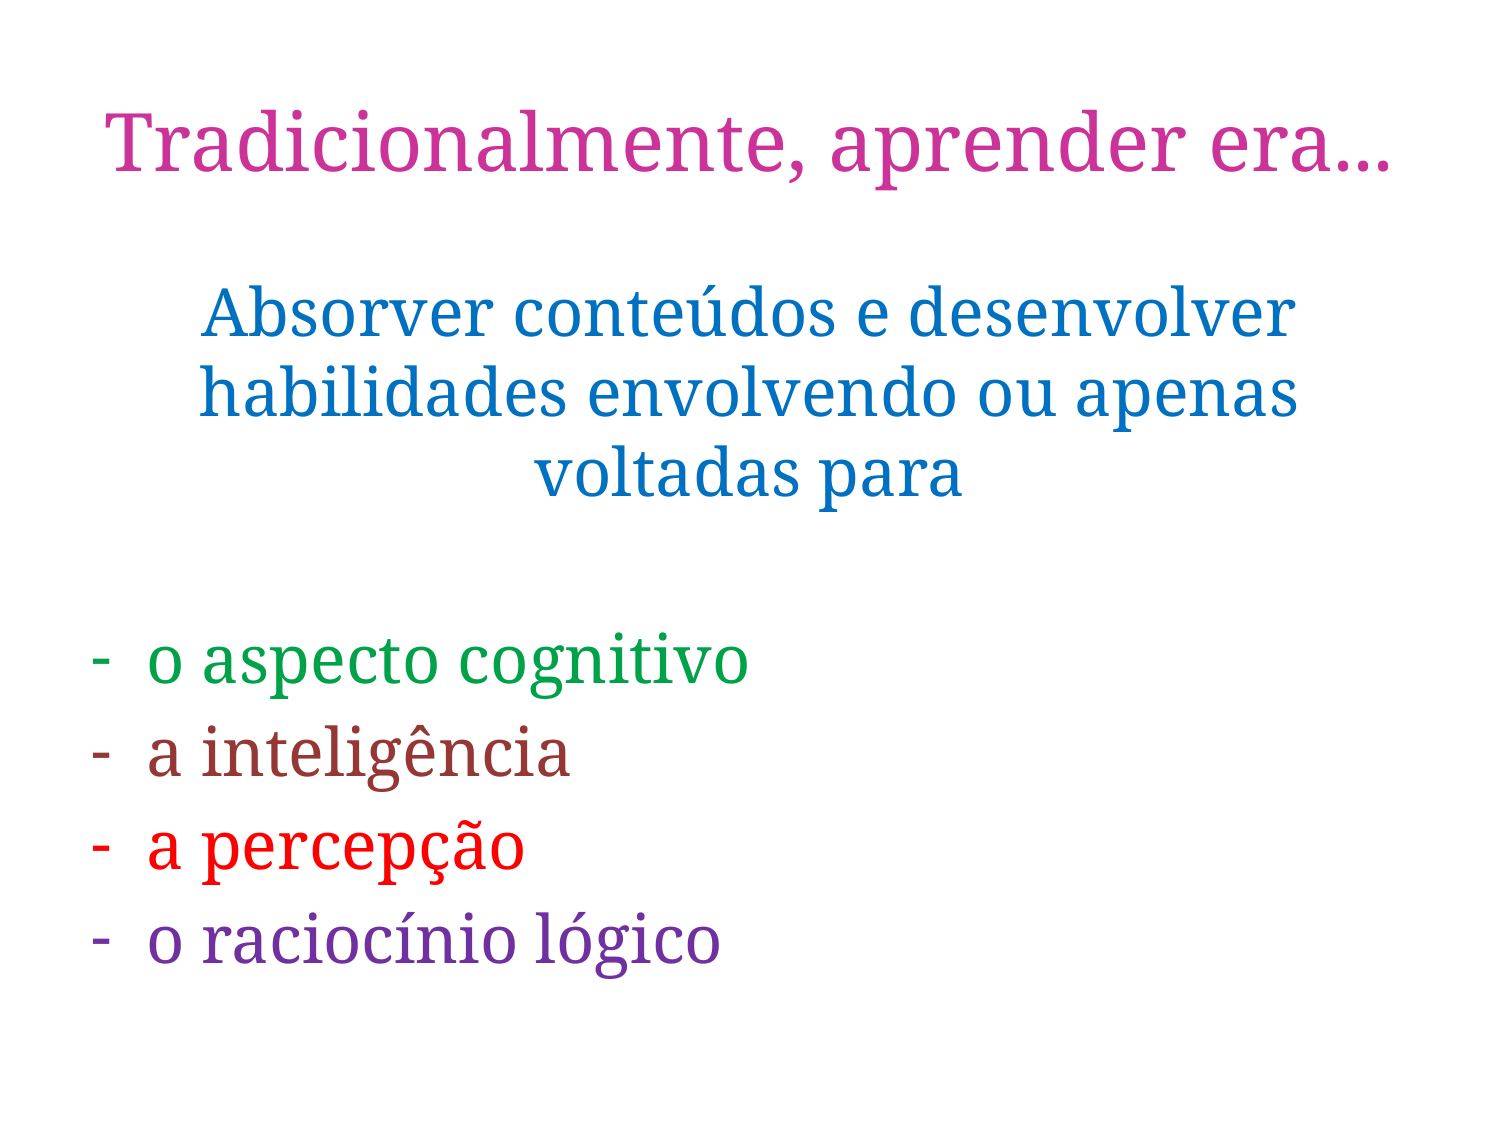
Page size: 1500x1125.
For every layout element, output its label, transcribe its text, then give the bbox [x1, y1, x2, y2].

list Absorver conteúdos e desenvolver habilidades envolvendo ou apenas voltadas para o aspecto cognitivo a inteligência a percepção o raciocínio lógico [75, 262, 1425, 1005]
title Tradicionalmente, aprender era... [75, 45, 1425, 233]
